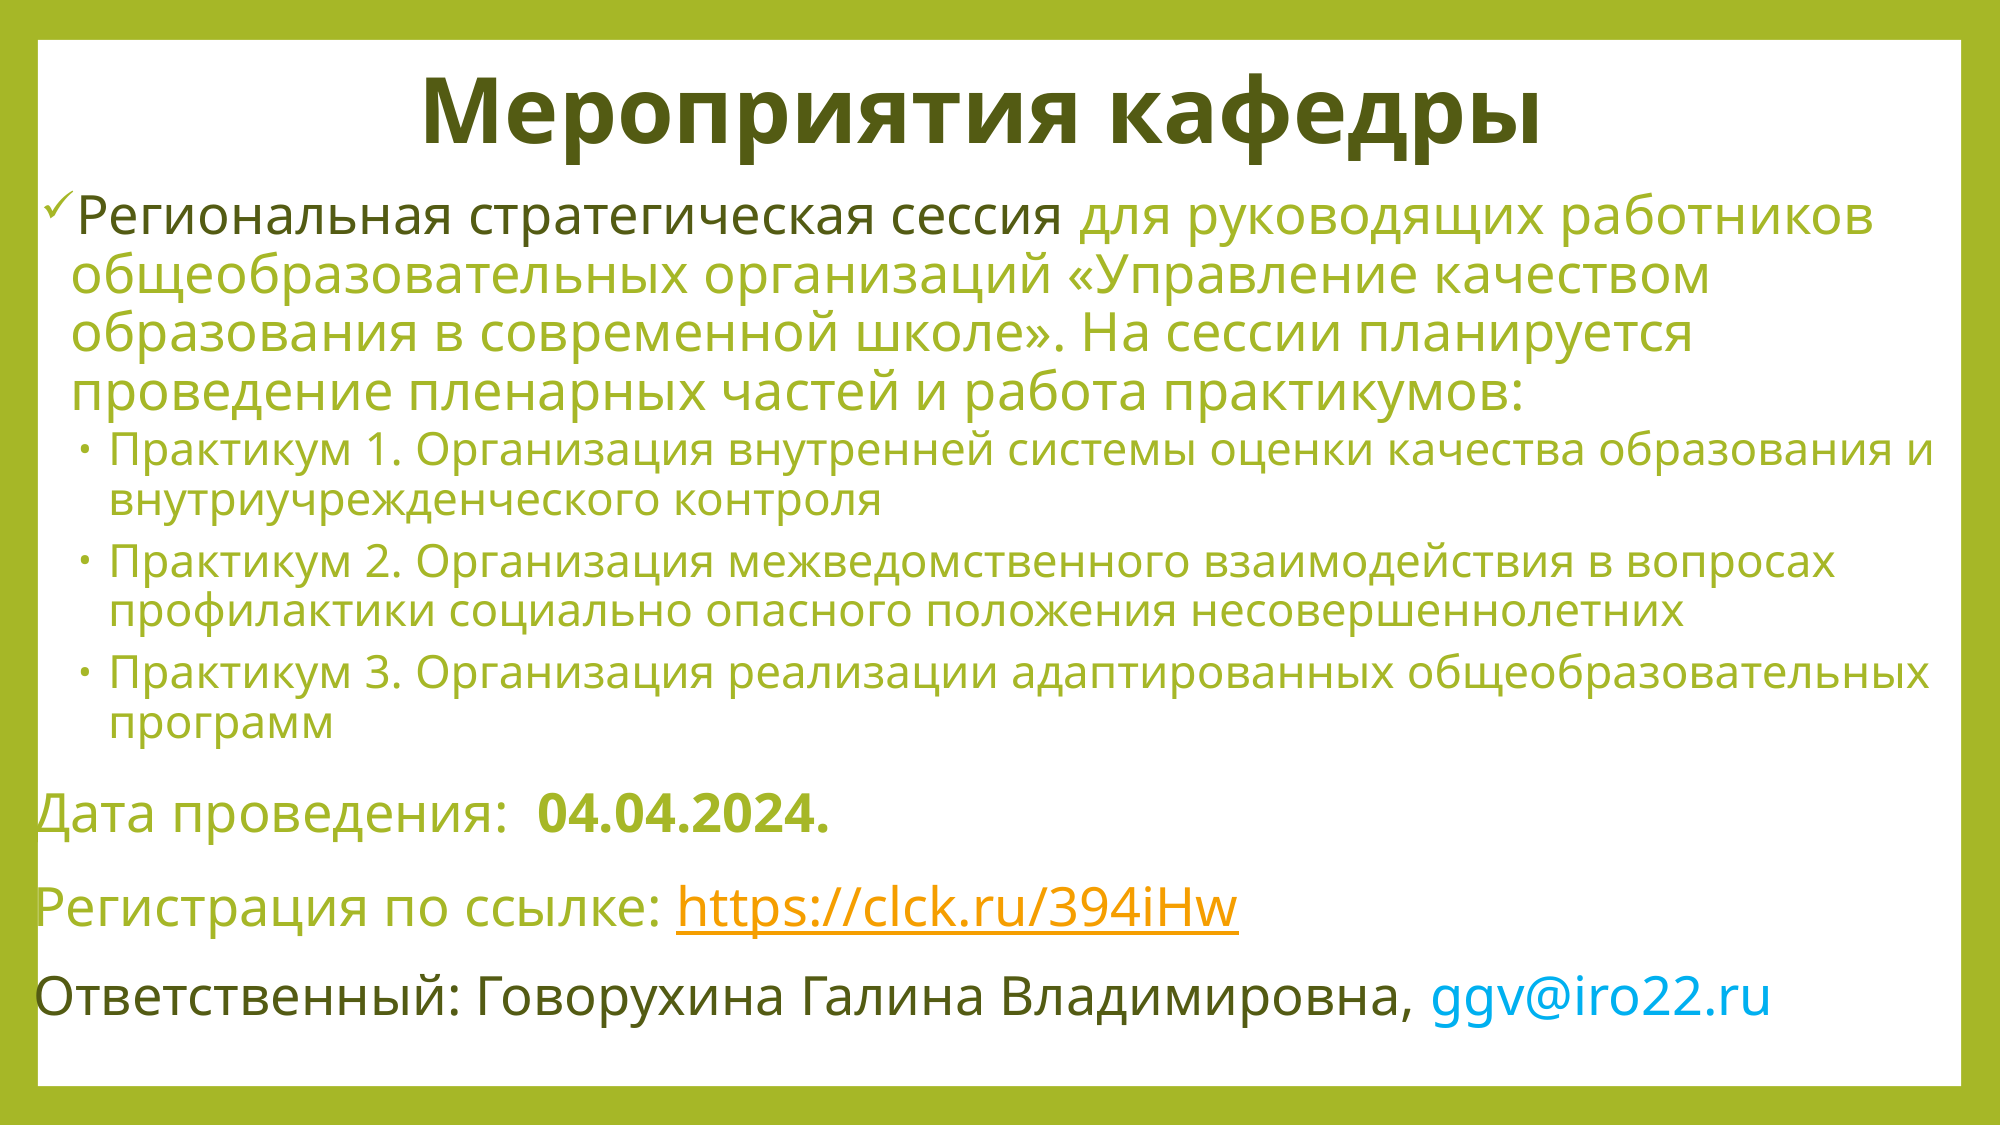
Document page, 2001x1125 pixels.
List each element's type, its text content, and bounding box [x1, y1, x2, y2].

title Мероприятия кафедры [131, 20, 1857, 180]
list Региональная стратегическая сессия для руководящих работников общеобразовательных организаций «Управление качеством образования в современной школе». На сессии планируется проведение пленарных частей и работа практикумов: Практикум 1. Организация внутренней системы оценки качества образования и внутриучрежденческого контроля Практикум 2. Организация межведомственного взаимодействия в вопросах профилактики социально опасного положения несовершеннолетних Практикум 3. Организация реализации адаптированных общеобразовательных программ Дата проведения: 04.04.2024. Регистрация по ссылке: https://clck.ru/394iHw Ответственный: Говорухина Галина Владимировна, ggv@iro22.ru [18, 180, 1970, 1080]
